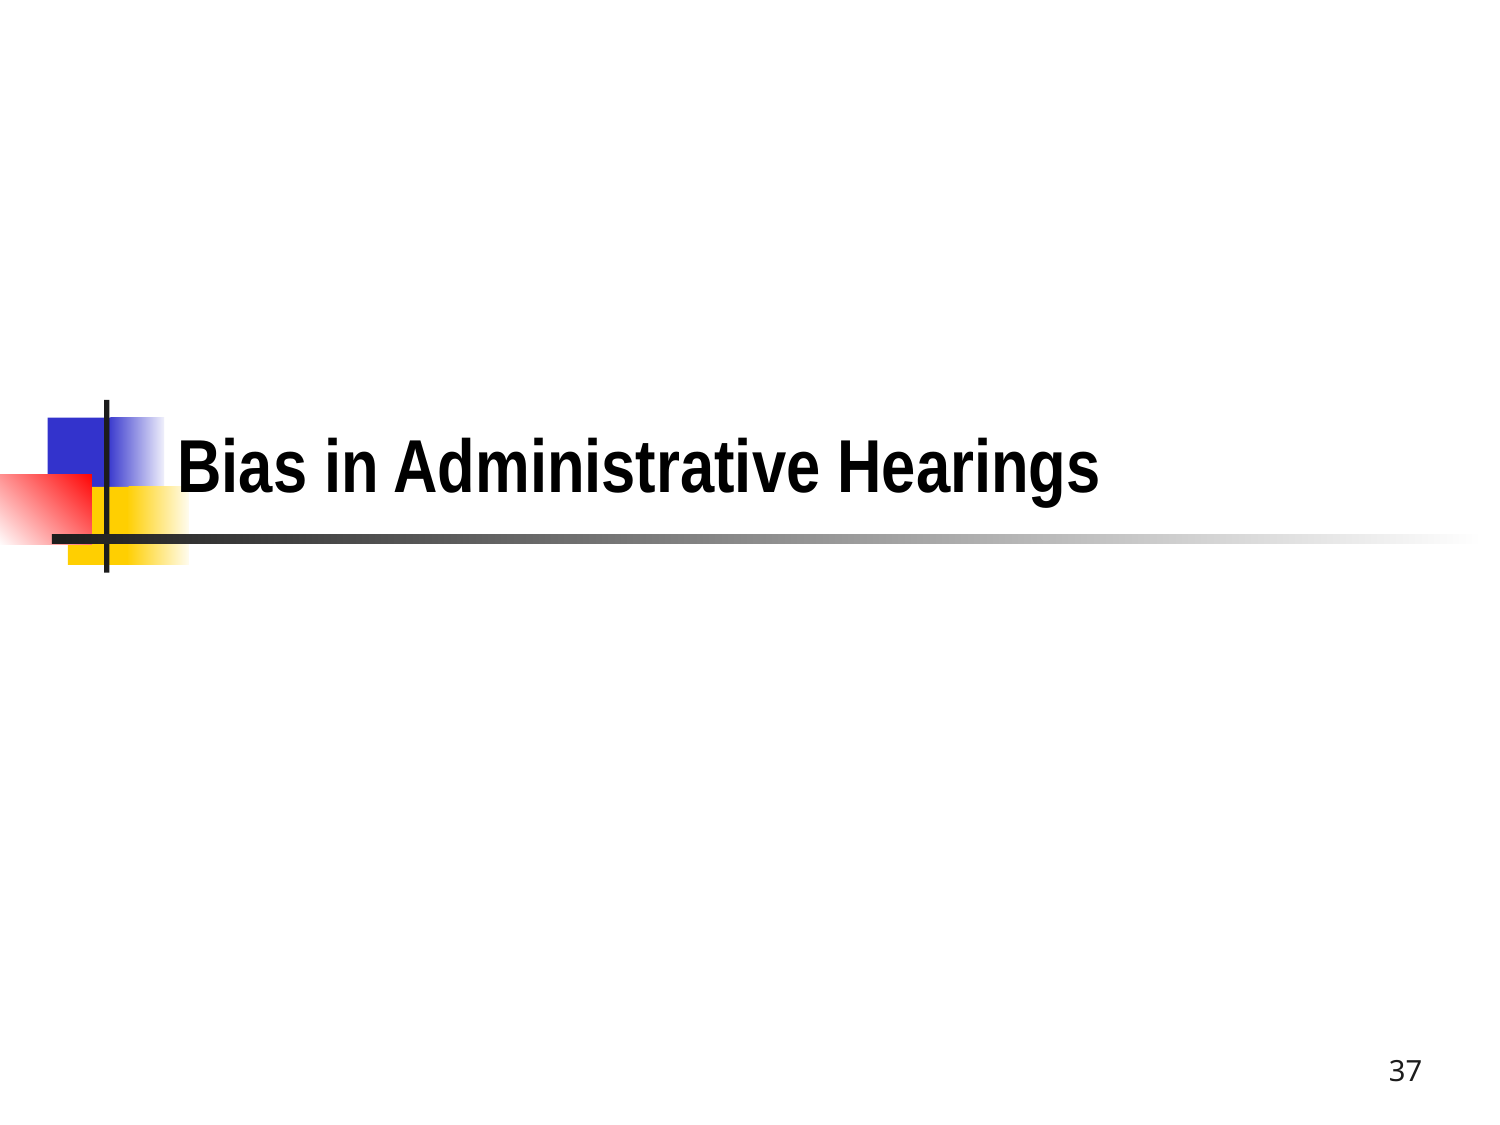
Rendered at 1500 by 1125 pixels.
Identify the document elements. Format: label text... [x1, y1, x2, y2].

title Bias in Administrative Hearings [162, 275, 1438, 515]
slide_number 37 [1125, 1025, 1438, 1100]
